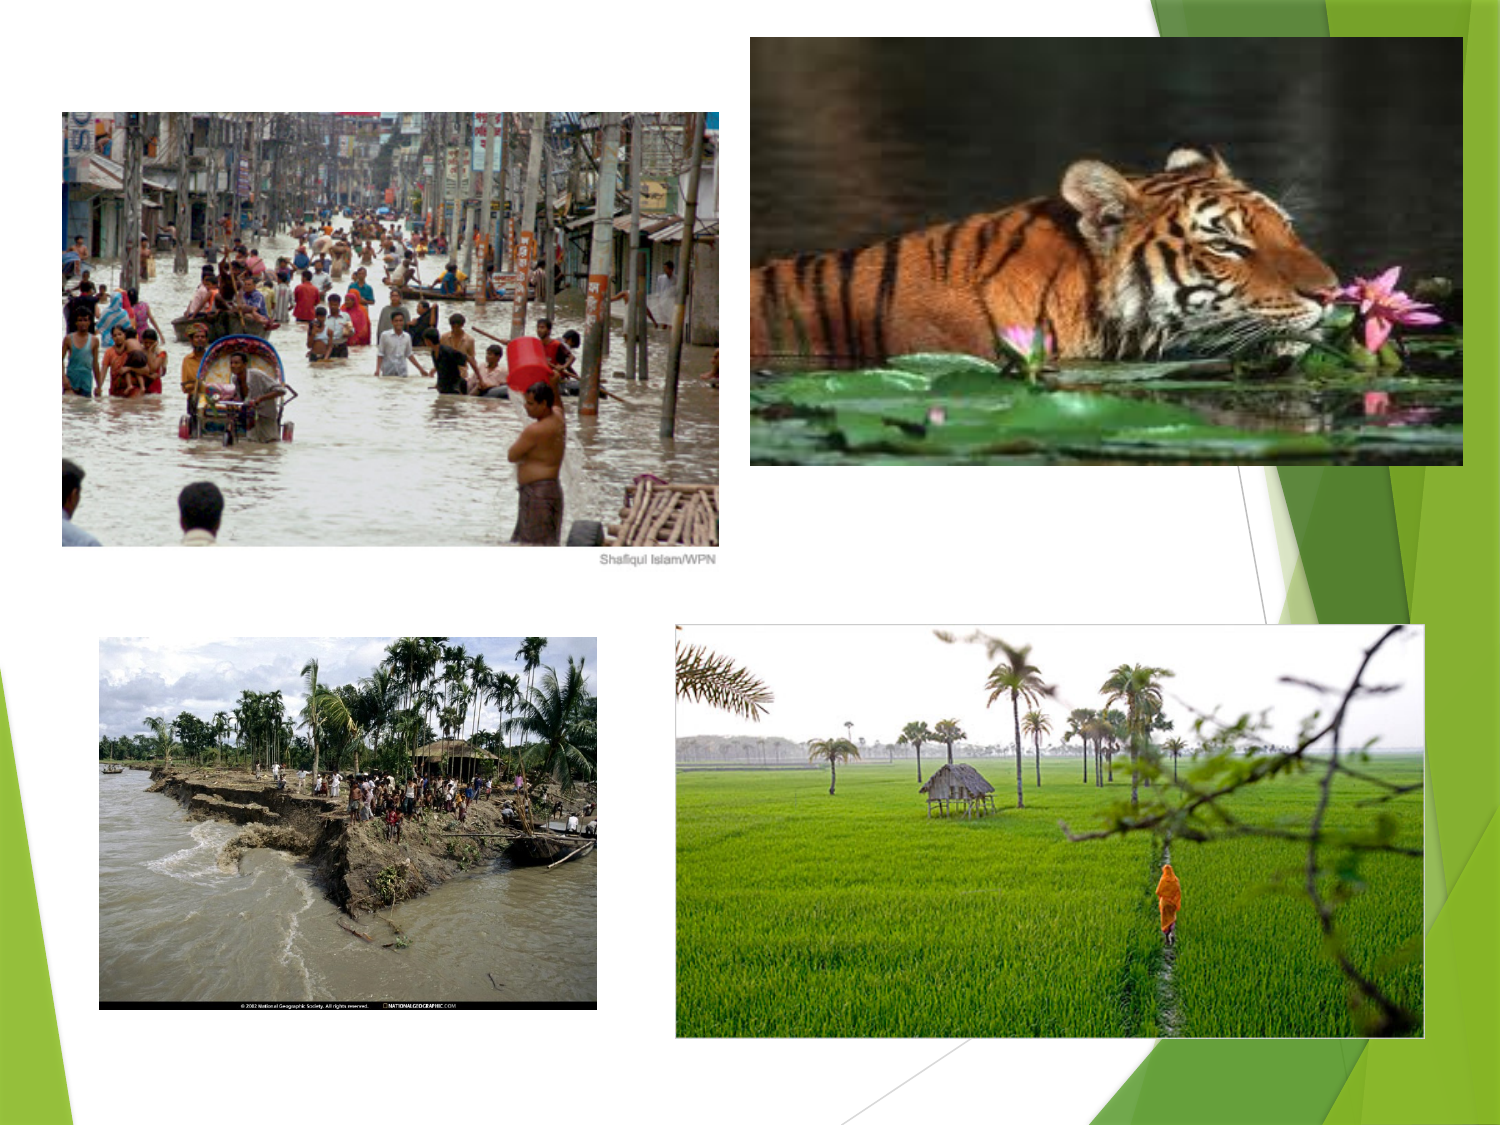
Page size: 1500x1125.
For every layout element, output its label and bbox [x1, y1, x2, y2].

picture [99, 636, 597, 1010]
picture [61, 111, 720, 573]
picture [749, 36, 1463, 467]
picture [674, 624, 1426, 1040]
